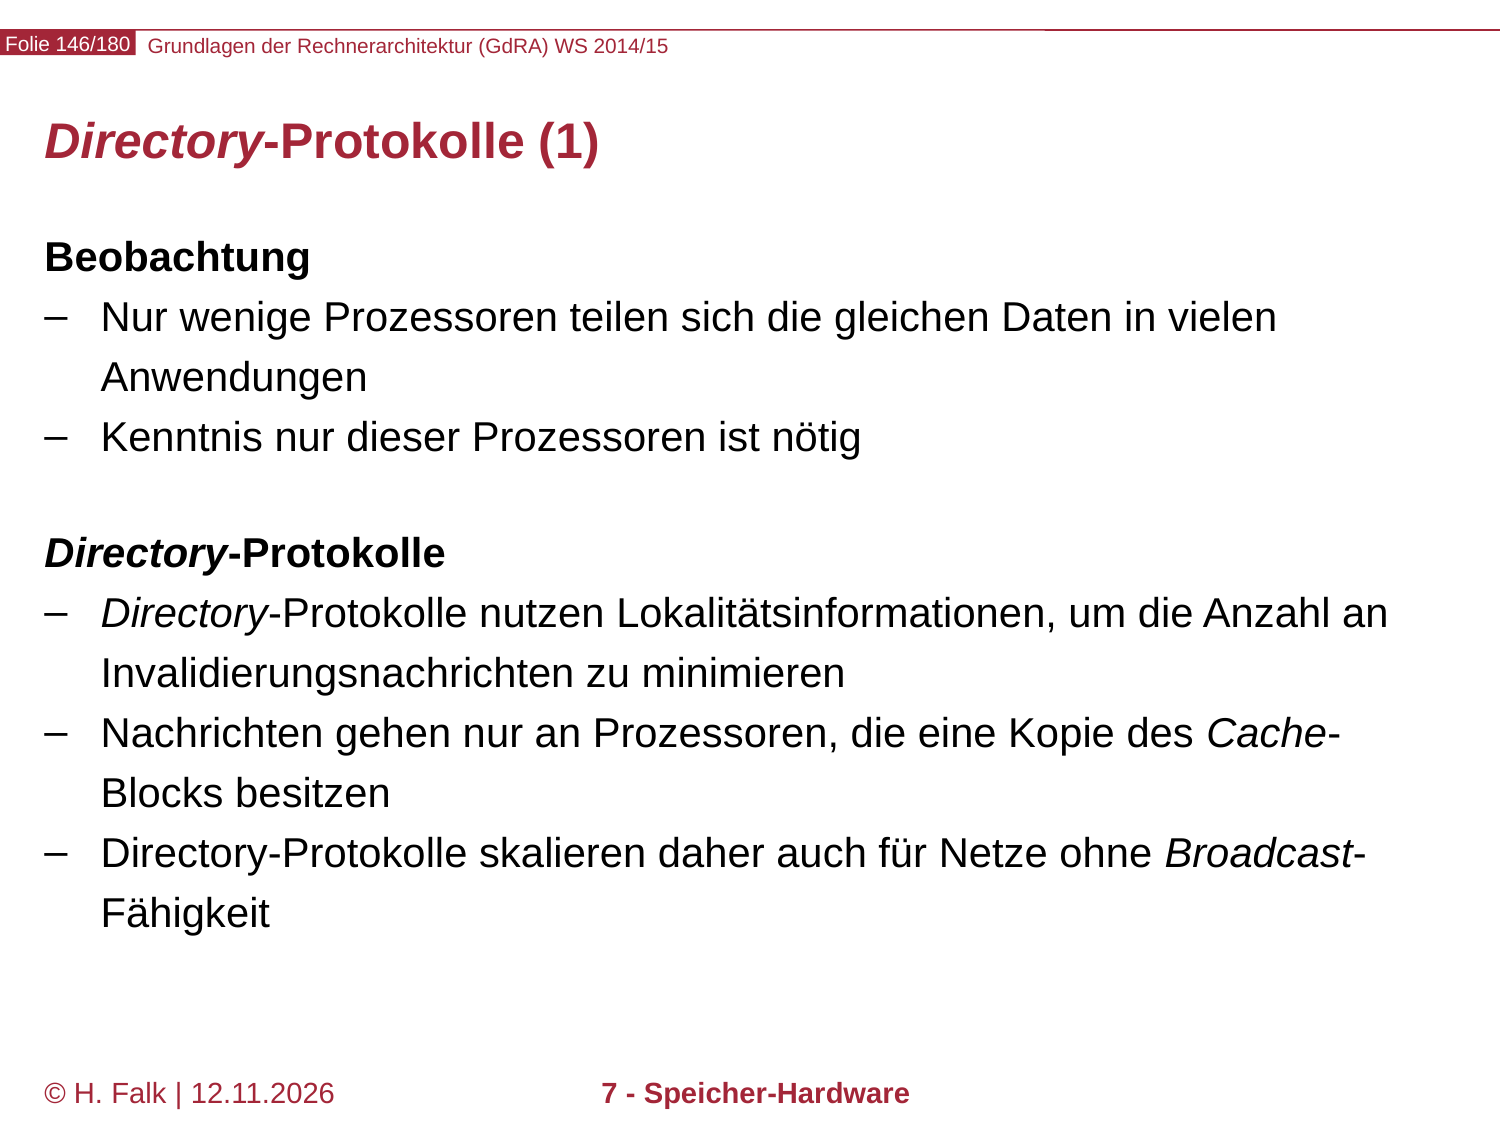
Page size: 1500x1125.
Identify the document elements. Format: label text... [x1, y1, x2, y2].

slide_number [29, 1066, 301, 1125]
title Directory-Protokolle (1) [29, 90, 1471, 198]
footer 7 - Speicher-Hardware [301, 1066, 1211, 1125]
list Beobachtung Nur wenige Prozessoren teilen sich die gleichen Daten in vielen Anwendungen Kenntnis nur dieser Prozessoren ist nötig Directory-Protokolle Directory-Protokolle nutzen Lokalitätsinformationen, um die Anzahl an Invalidierungsnachrichten zu minimieren Nachrichten gehen nur an Prozessoren, die eine Kopie des Cache-Blocks besitzen Directory-Protokolle skalieren daher auch für Netze ohne Broadcast-Fähigkeit [29, 227, 1471, 1047]
